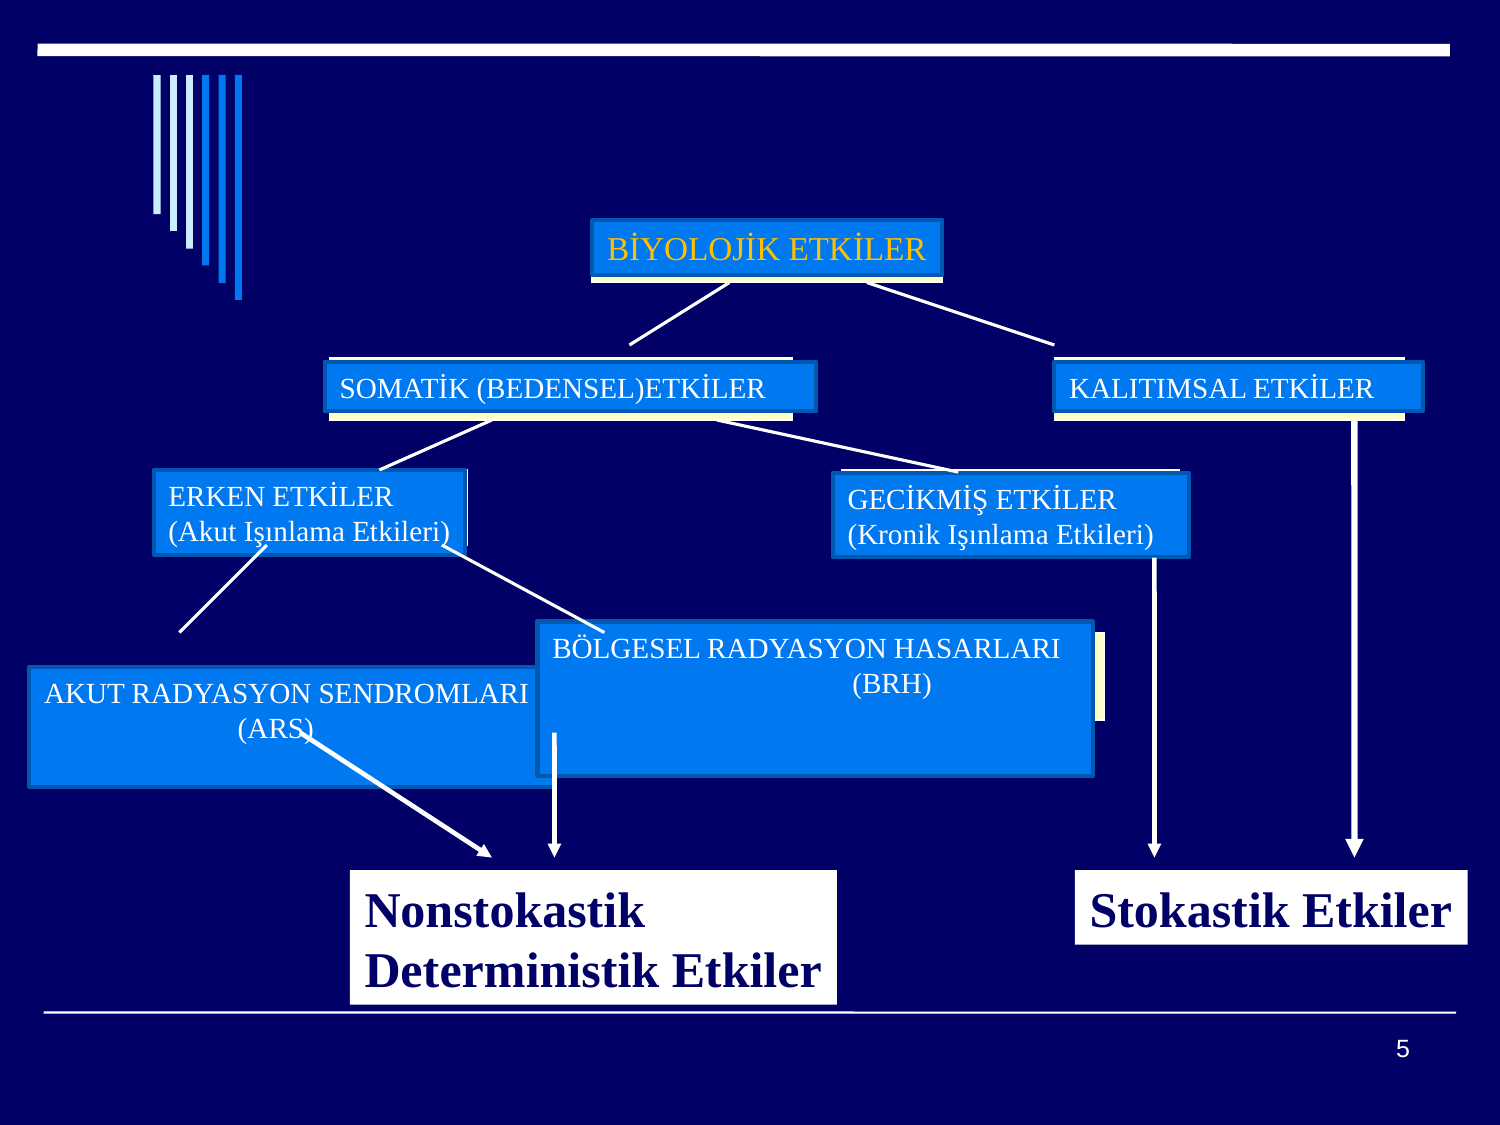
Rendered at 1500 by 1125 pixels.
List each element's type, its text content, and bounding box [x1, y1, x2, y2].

text_box AKUT RADYASYON SENDROMLARI (ARS) [27, 665, 149, 789]
slide_number 5 [1074, 1024, 1426, 1101]
text_box [171, 54, 1500, 228]
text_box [154, 219, 1468, 1006]
